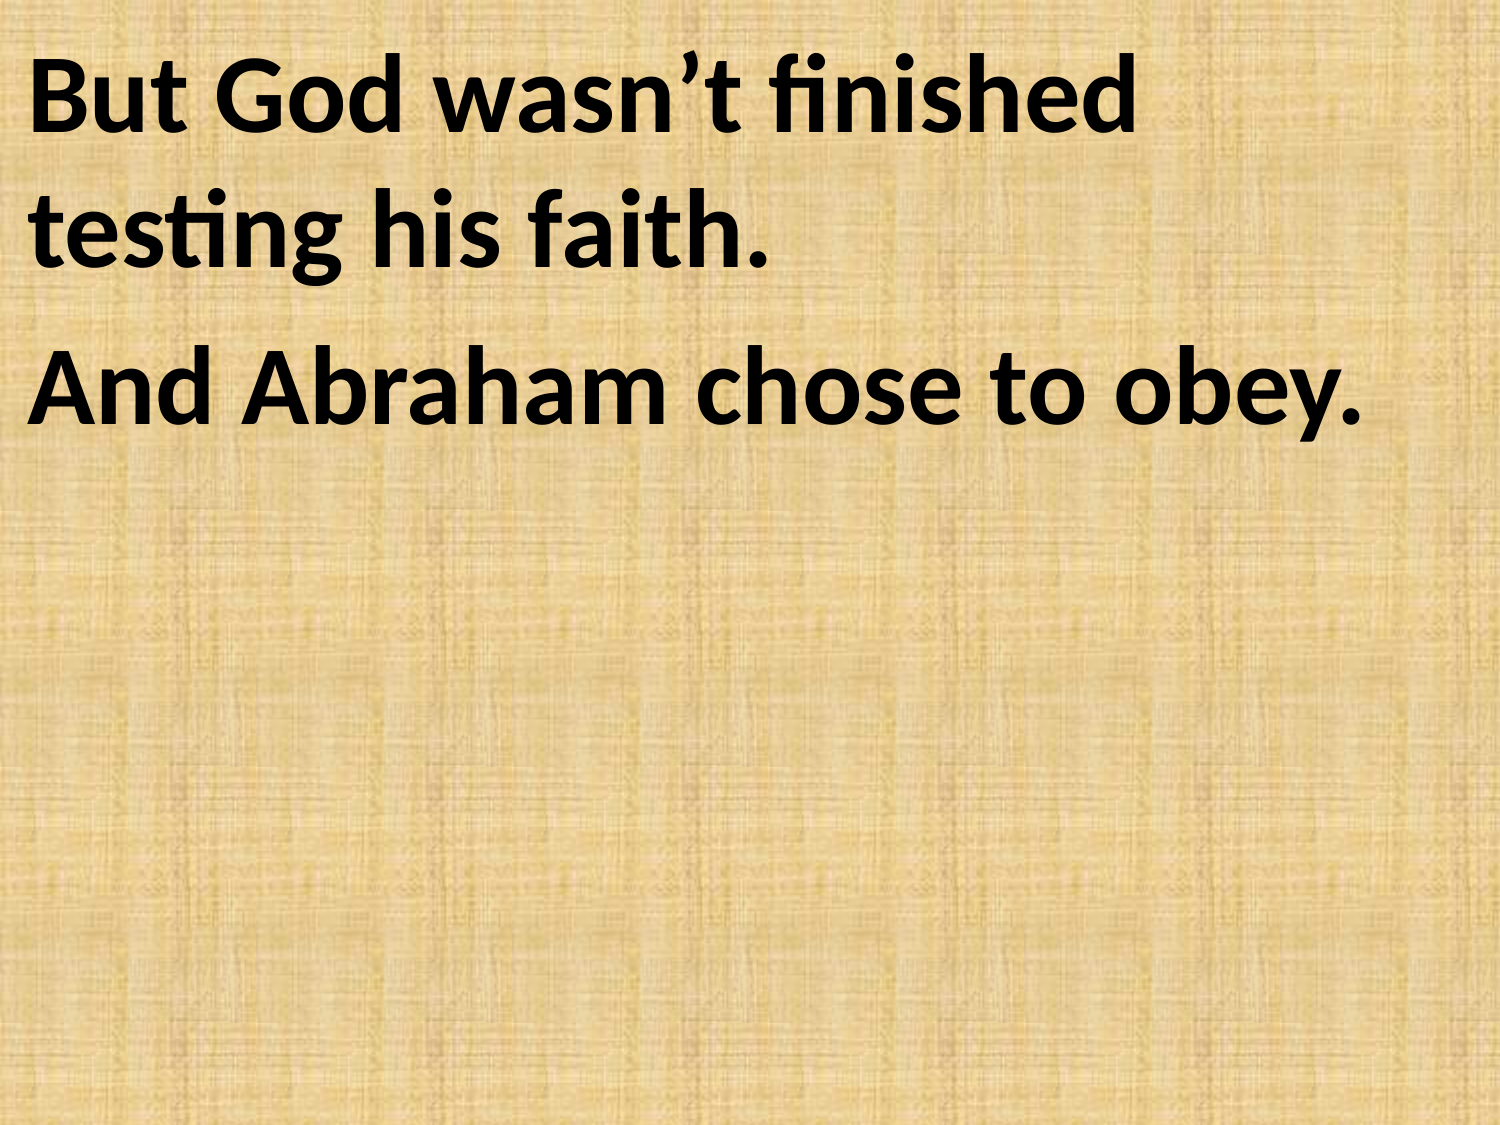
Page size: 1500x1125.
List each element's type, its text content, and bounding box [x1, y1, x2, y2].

list But God wasn’t finished testing his faith. And Abraham chose to obey. [12, 12, 1475, 1038]
picture [0, 0, 1500, 1125]
